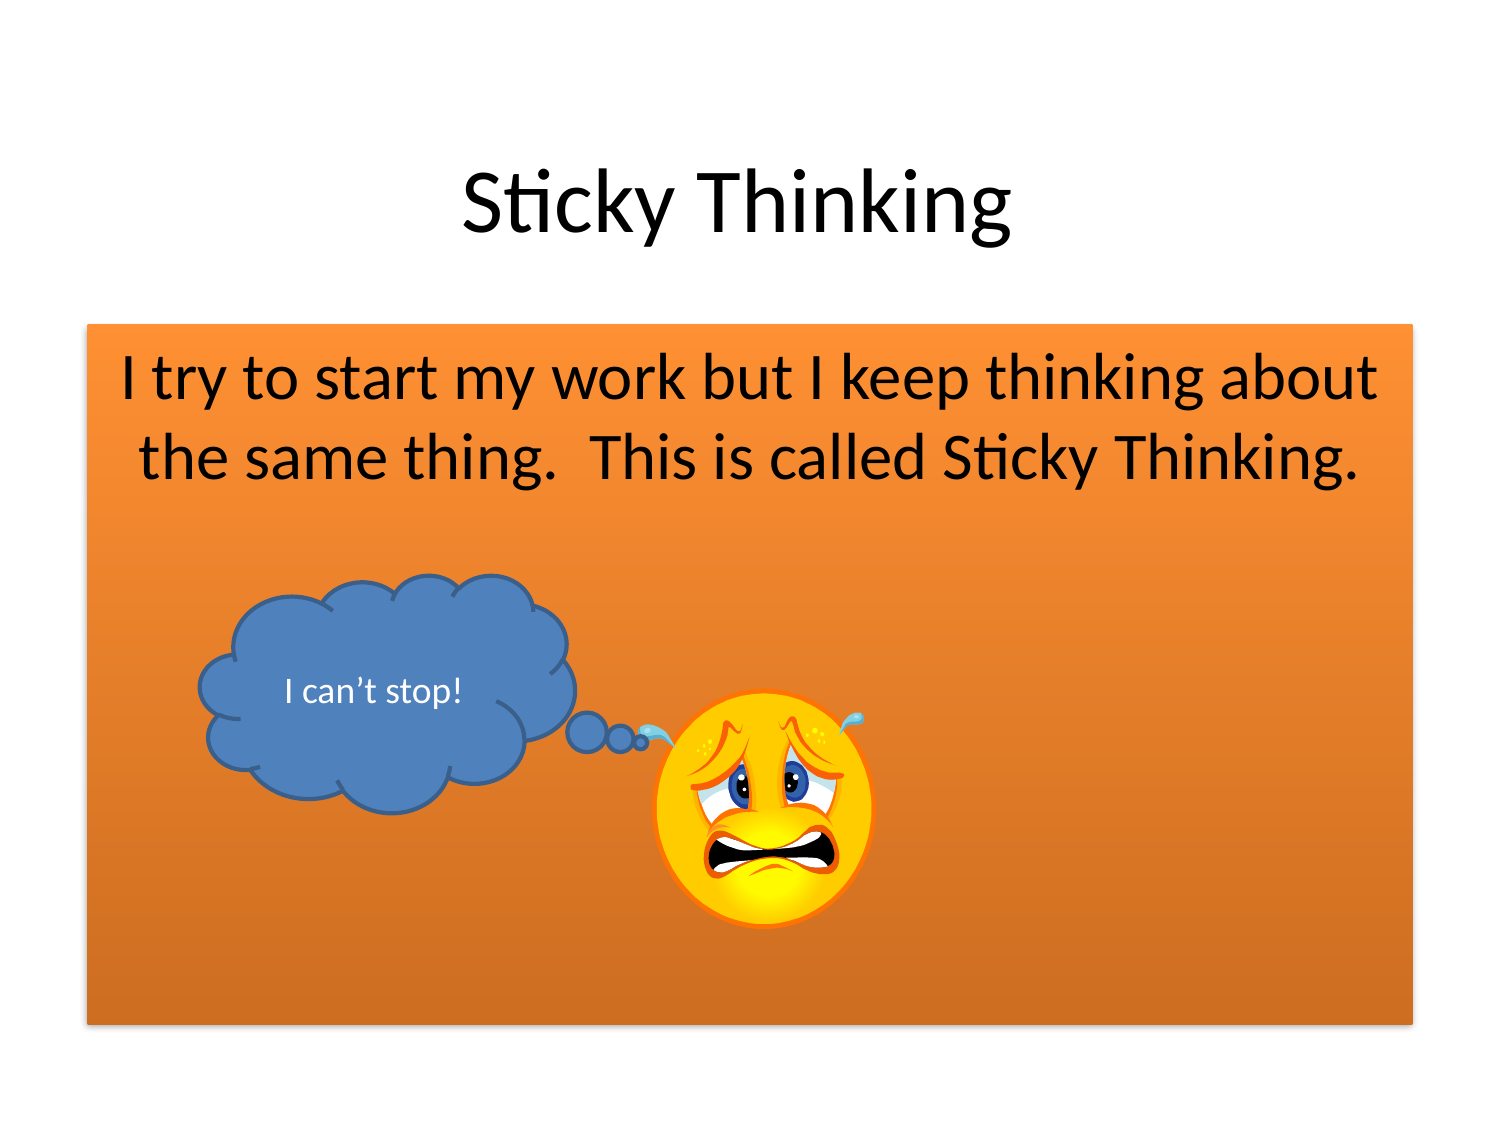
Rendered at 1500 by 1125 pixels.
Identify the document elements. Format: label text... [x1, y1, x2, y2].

subtitle I try to start my work but I keep thinking about the same thing. This is called Sticky Thinking. [87, 324, 1413, 1025]
picture [637, 687, 878, 930]
text_box I can’t stop! [197, 573, 632, 816]
title Sticky Thinking [99, 75, 1375, 317]
